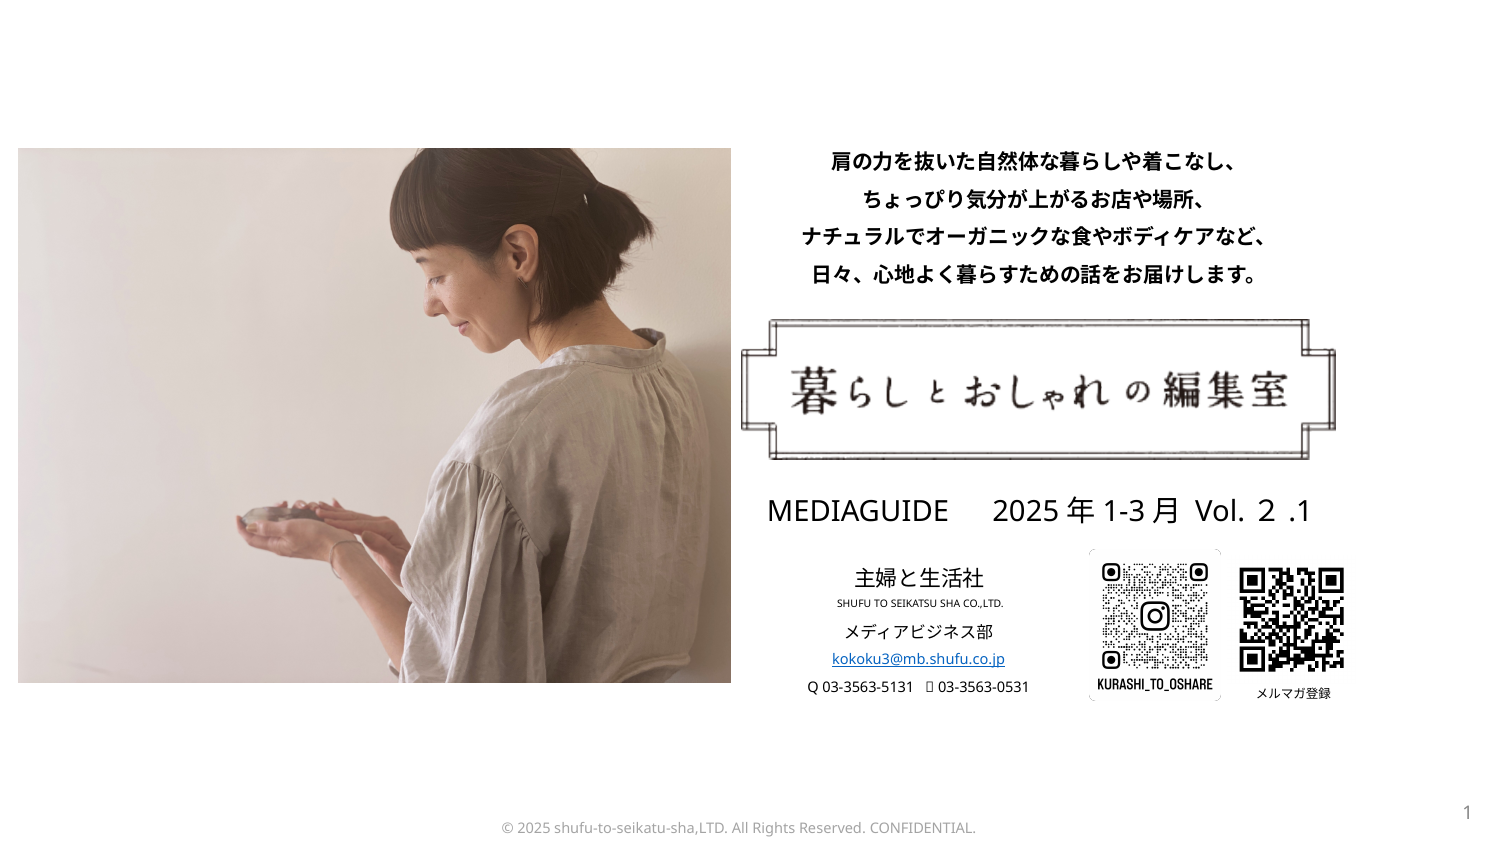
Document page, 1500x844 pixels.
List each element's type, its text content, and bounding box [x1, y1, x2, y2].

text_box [731, 134, 1356, 710]
slide_number 1 [1444, 801, 1489, 828]
picture [18, 148, 731, 684]
